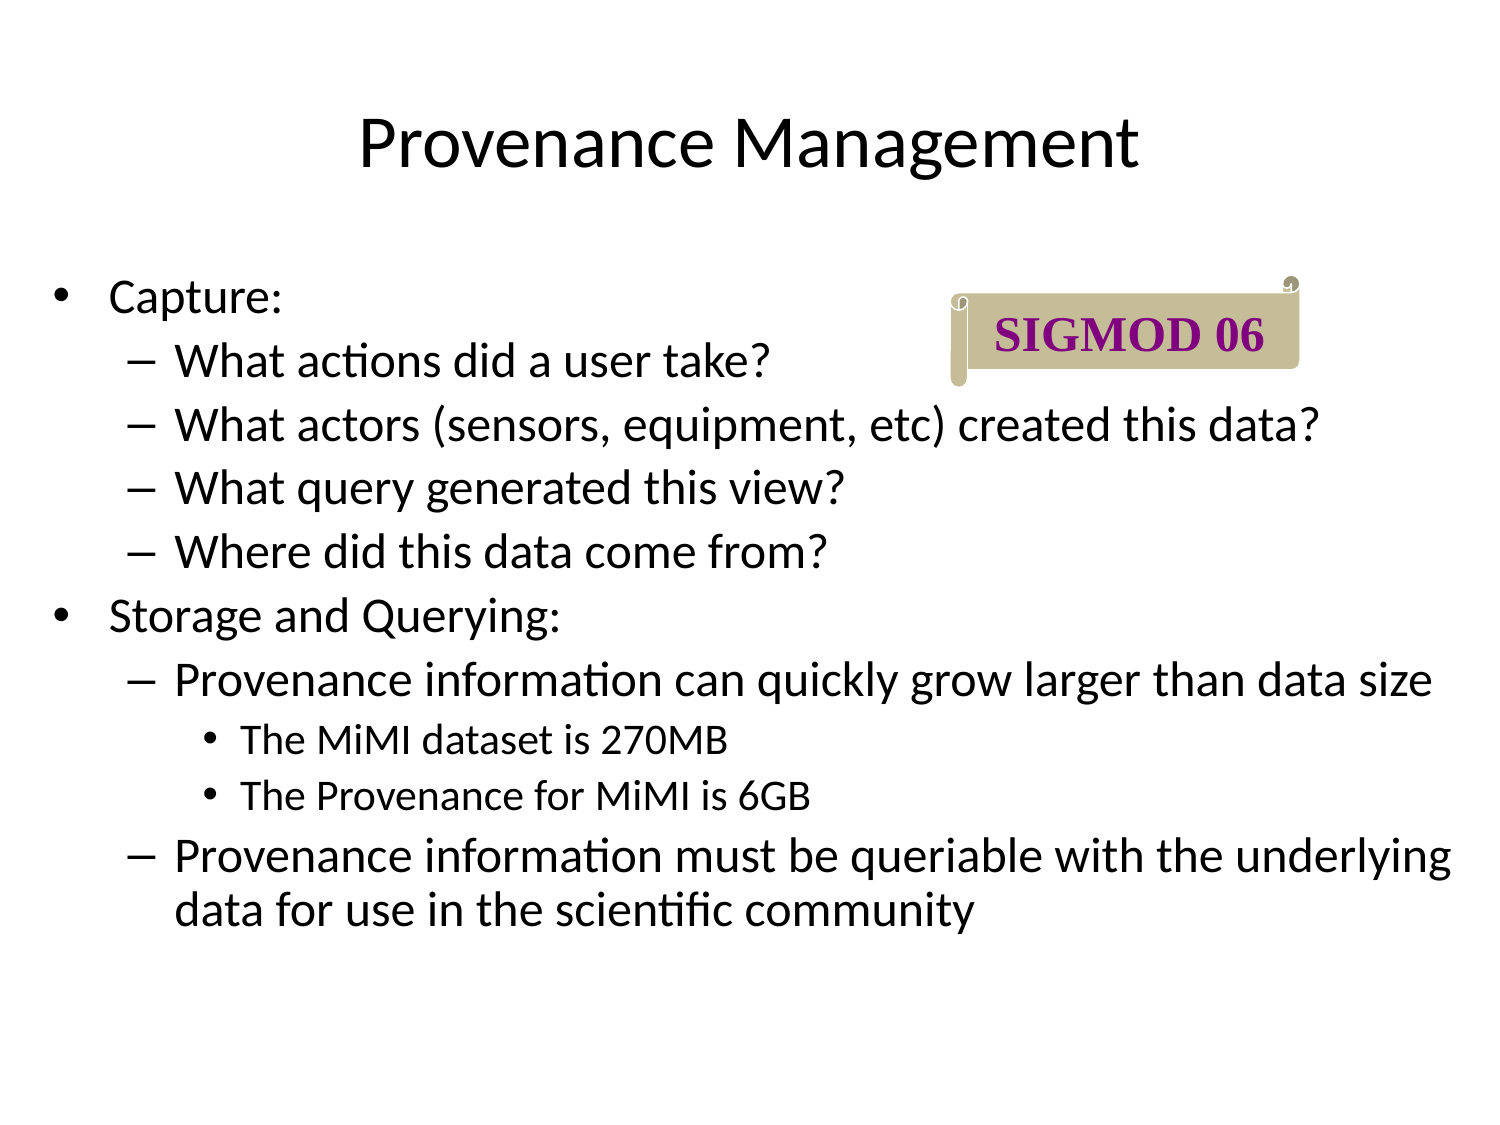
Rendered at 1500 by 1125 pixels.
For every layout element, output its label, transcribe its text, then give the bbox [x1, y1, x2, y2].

list Capture: What actions did a user take? What actors (sensors, equipment, etc) created this data? What query generated this view? Where did this data come from? Storage and Querying: Provenance information can quickly grow larger than data size The MiMI dataset is 270MB The Provenance for MiMI is 6GB Provenance information must be queriable with the underlying data for use in the scientific community [37, 262, 1475, 1075]
title Provenance Management [174, 62, 1325, 213]
text_box SIGMOD 06 [949, 274, 1301, 388]
